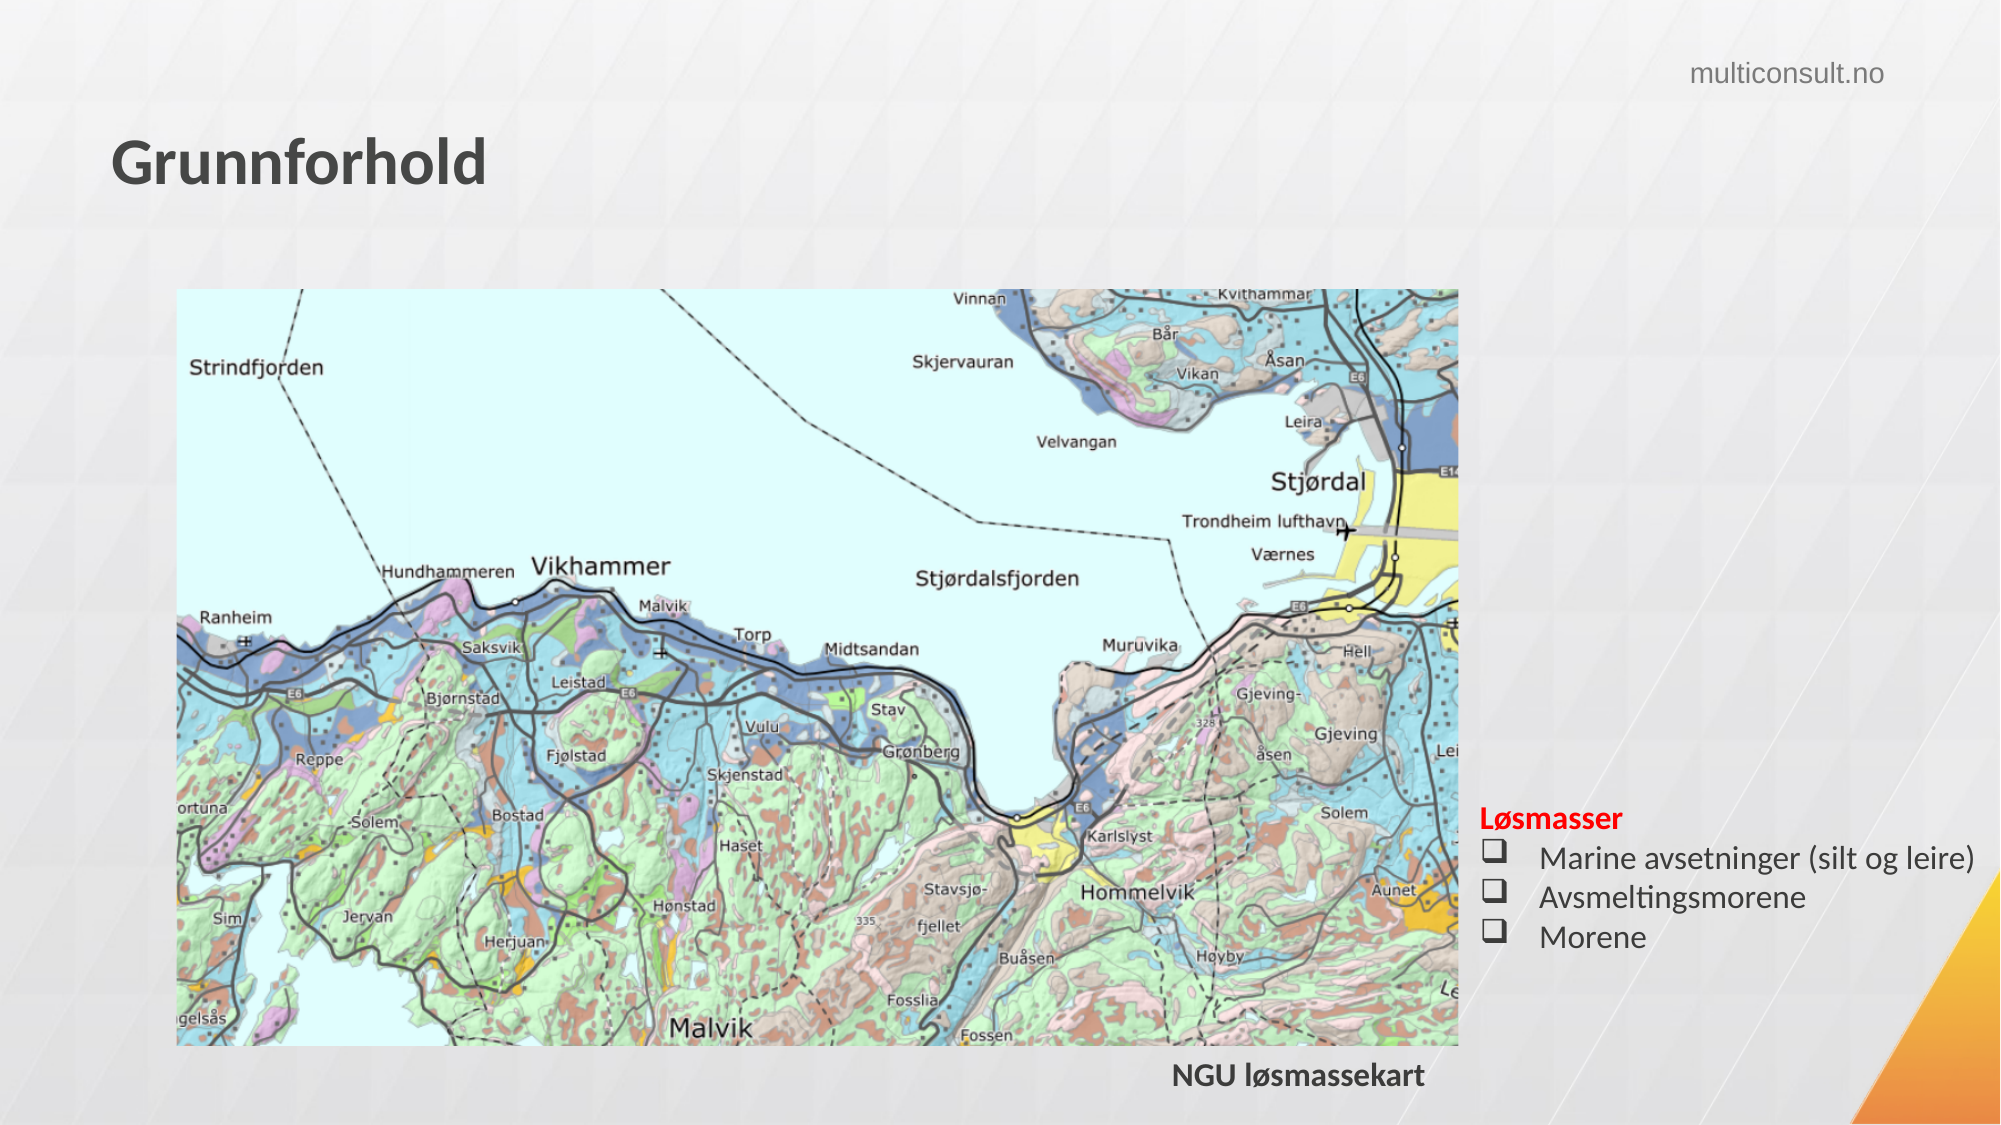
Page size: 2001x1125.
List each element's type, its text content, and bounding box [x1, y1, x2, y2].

picture [0, 0, 2001, 1125]
text_box Løsmasser Marine avsetninger (silt og leire) Avsmeltingsmorene Morene [1463, 788, 2000, 963]
text_box NGU løsmassekart [1117, 1045, 1692, 1101]
title Grunnforhold [111, 126, 1900, 275]
